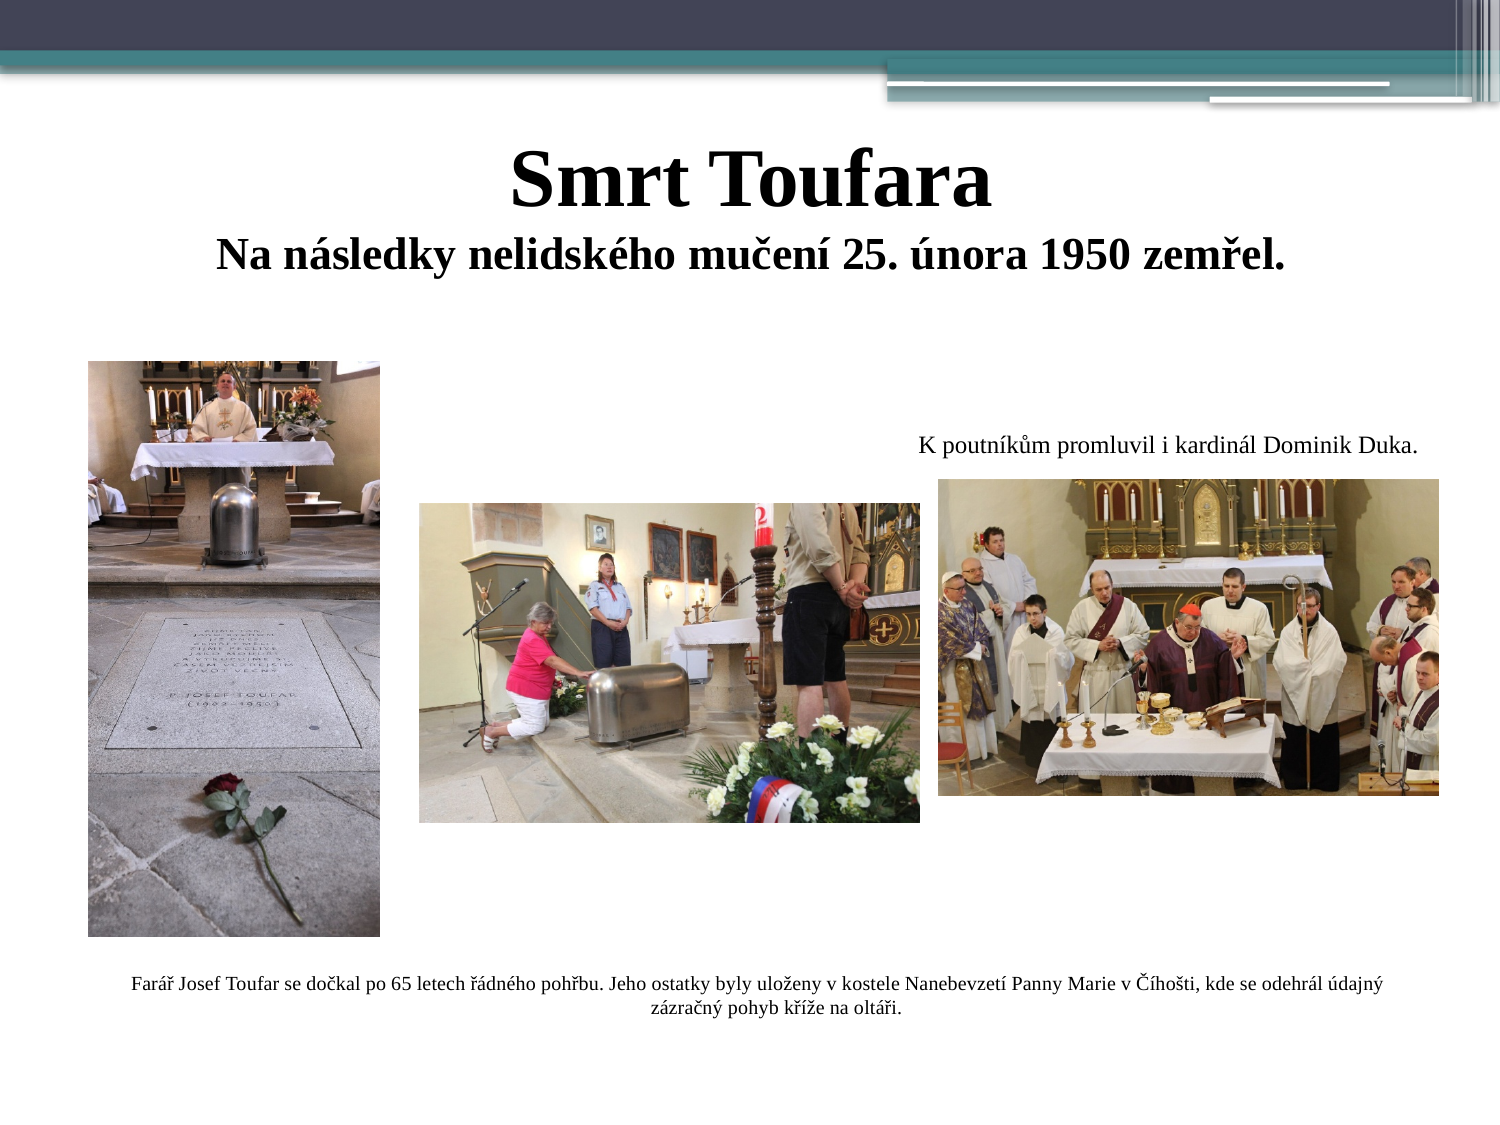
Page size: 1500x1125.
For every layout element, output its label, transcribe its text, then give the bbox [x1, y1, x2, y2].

picture [418, 503, 920, 823]
picture [88, 361, 381, 937]
list Farář Josef Toufar se dočkal po 65 letech řádného pohřbu. Jeho ostatky byly uloženy v kostele Nanebevzetí Panny Marie v Číhošti, kde se odehrál údajný zázračný pohyb kříže na oltáři. [75, 368, 1425, 1079]
text_box K poutníkům promluvil i kardinál Dominik Duka. [903, 420, 1459, 466]
picture [938, 479, 1440, 796]
title Smrt Toufara Na následky nelidského mučení 25. února 1950 zemřel. [76, 113, 1427, 289]
